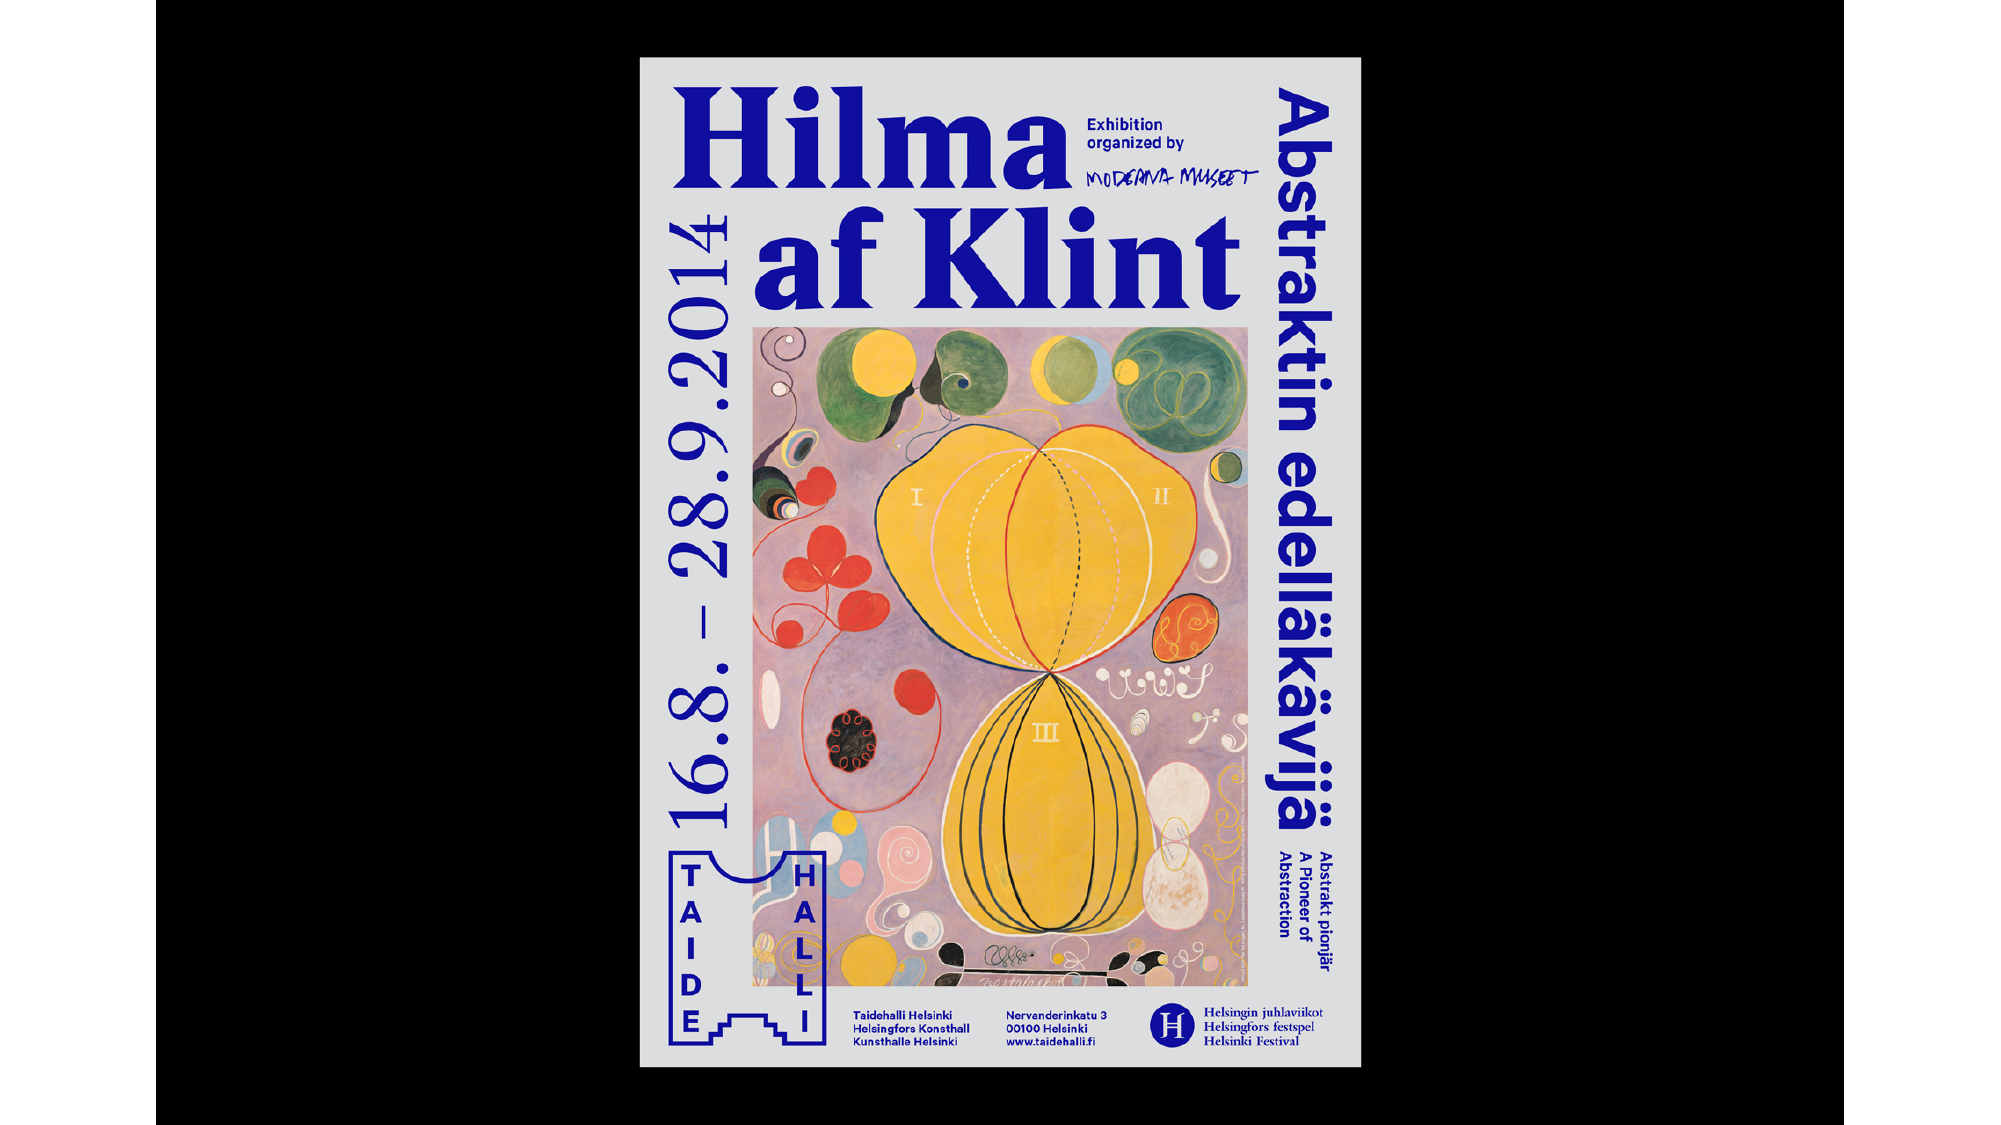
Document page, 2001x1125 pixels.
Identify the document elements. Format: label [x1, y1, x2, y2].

picture [156, 0, 1844, 1125]
